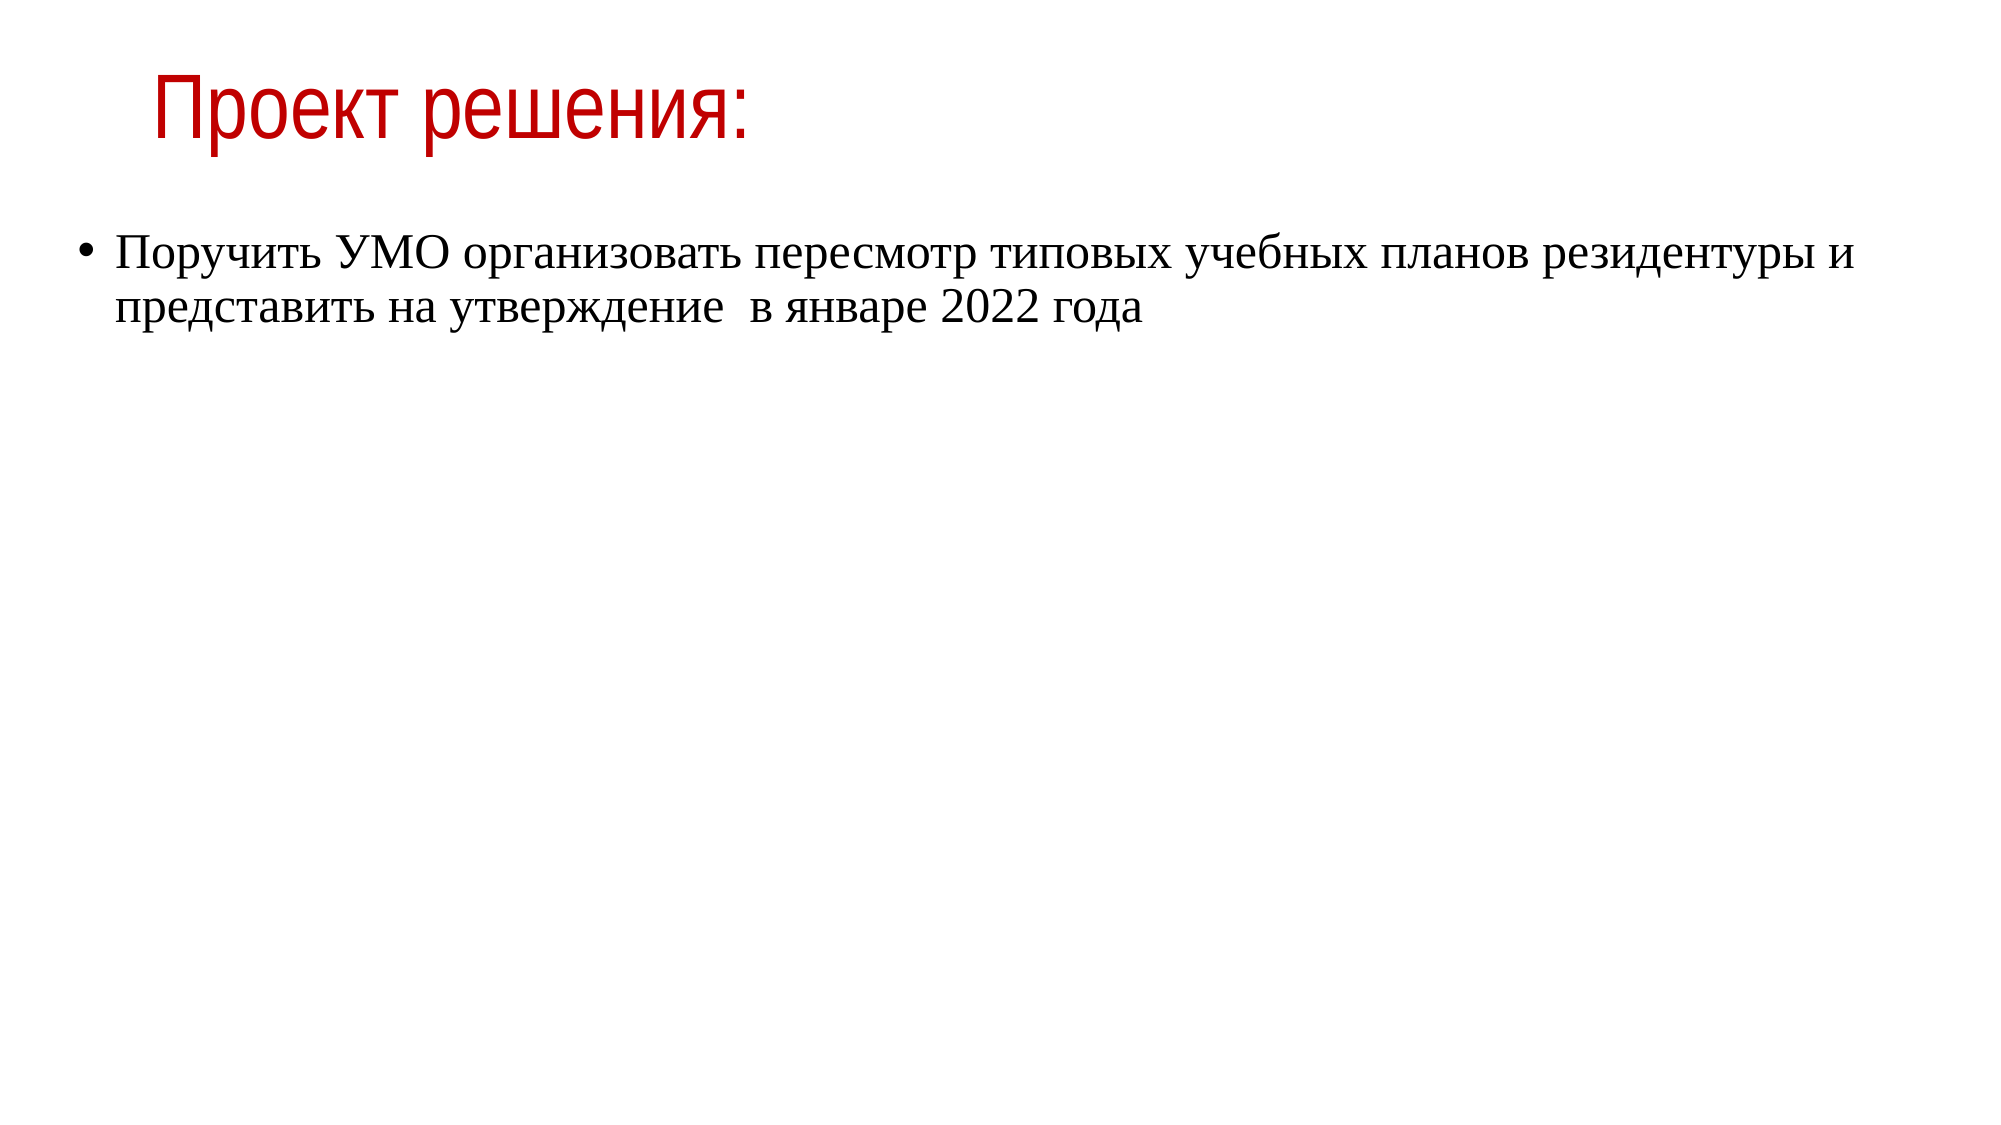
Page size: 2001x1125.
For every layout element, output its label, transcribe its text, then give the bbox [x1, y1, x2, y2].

list Поручить УМО организовать пересмотр типовых учебных планов резидентуры и представить на утверждение в январе 2022 года [62, 217, 1919, 1000]
title Проект решения: [137, 0, 1863, 217]
